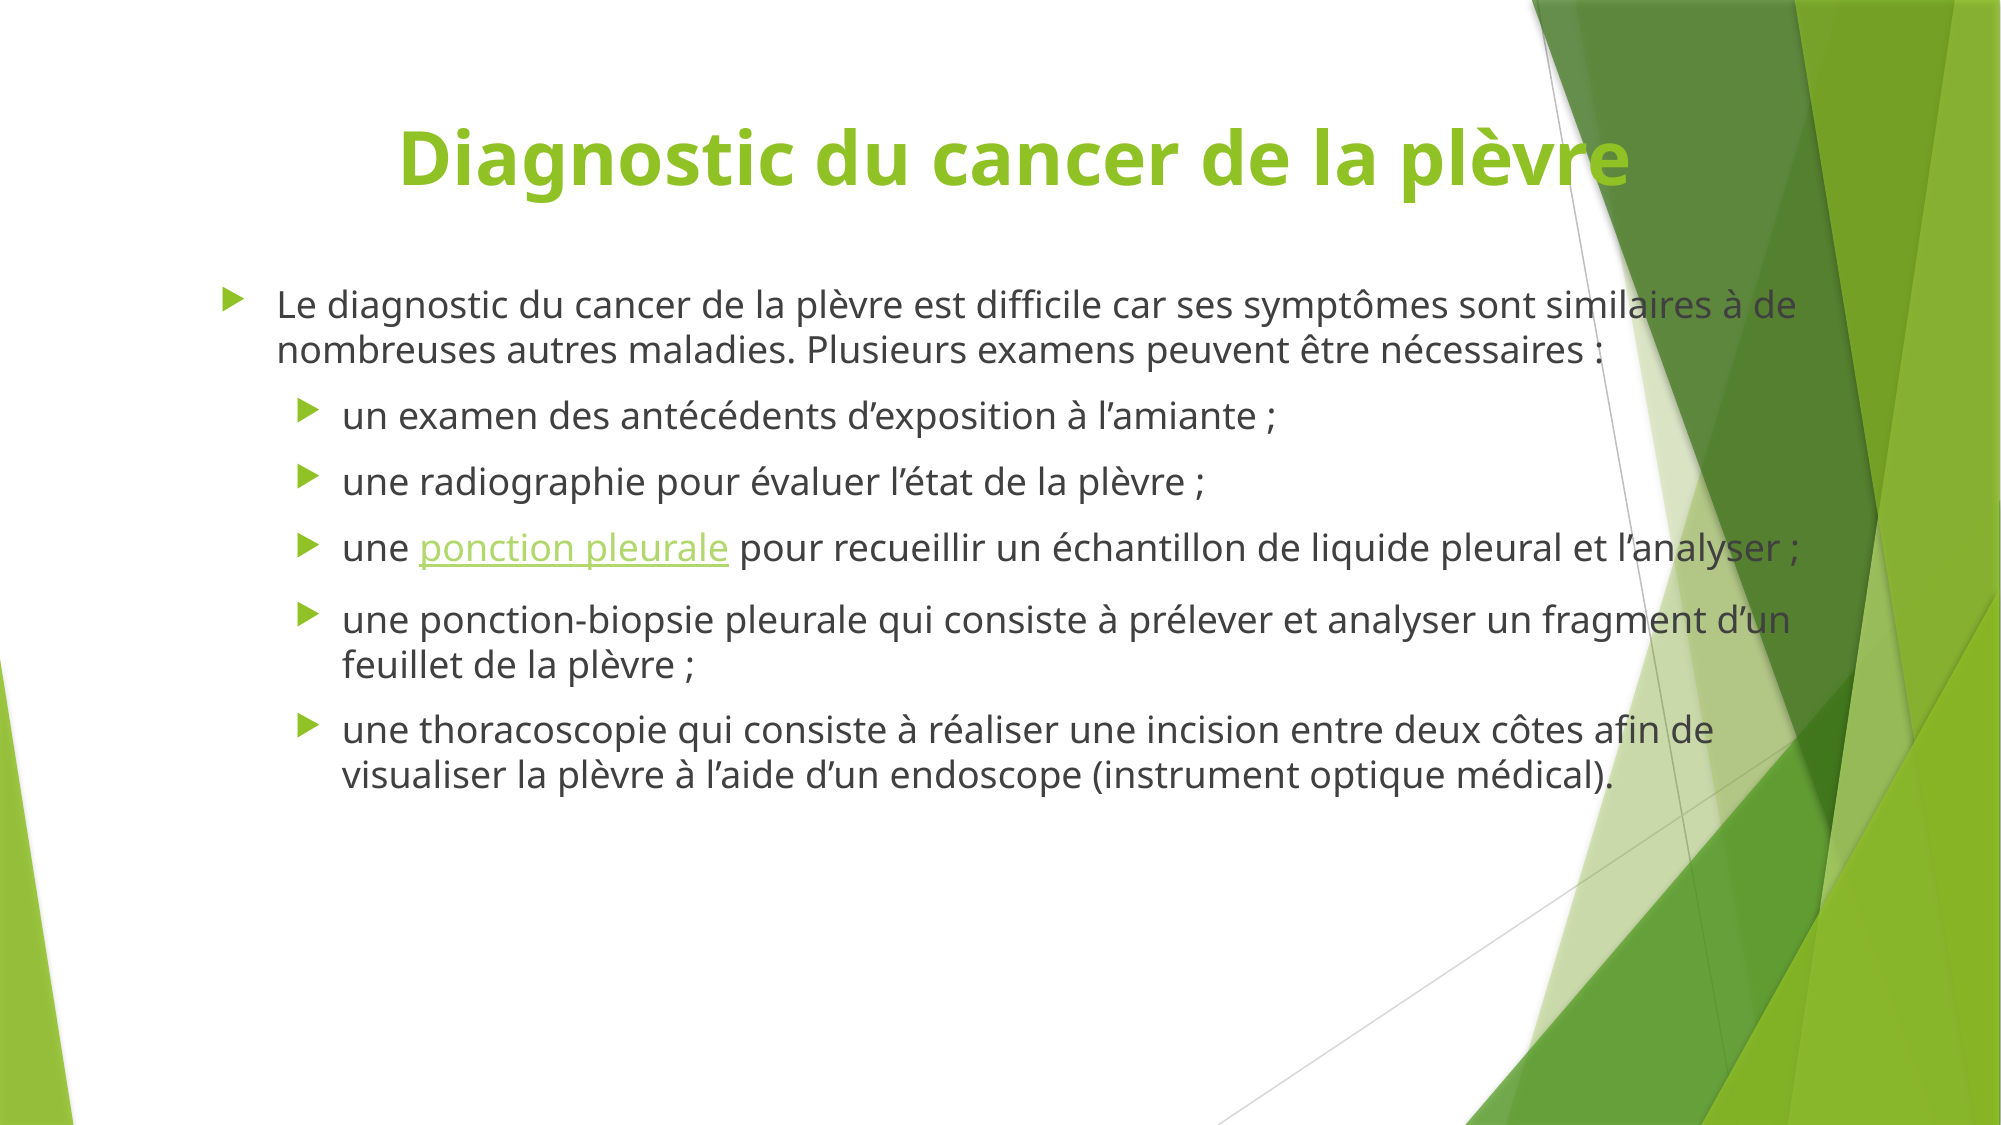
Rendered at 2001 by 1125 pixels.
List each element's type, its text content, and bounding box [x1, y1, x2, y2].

list Le diagnostic du cancer de la plèvre est difficile car ses symptômes sont similaires à de nombreuses autres maladies. Plusieurs examens peuvent être nécessaires : un examen des antécédents d’exposition à l’amiante ; une radiographie pour évaluer l’état de la plèvre ; une ponction pleurale pour recueillir un échantillon de liquide pleural et l’analyser ; une ponction-biopsie pleurale qui consiste à prélever et analyser un fragment d’un feuillet de la plèvre ; une thoracoscopie qui consiste à réaliser une incision entre deux côtes afin de visualiser la plèvre à l’aide d’un endoscope (instrument optique médical). [205, 207, 1886, 970]
title Diagnostic du cancer de la plèvre [226, 102, 1888, 209]
